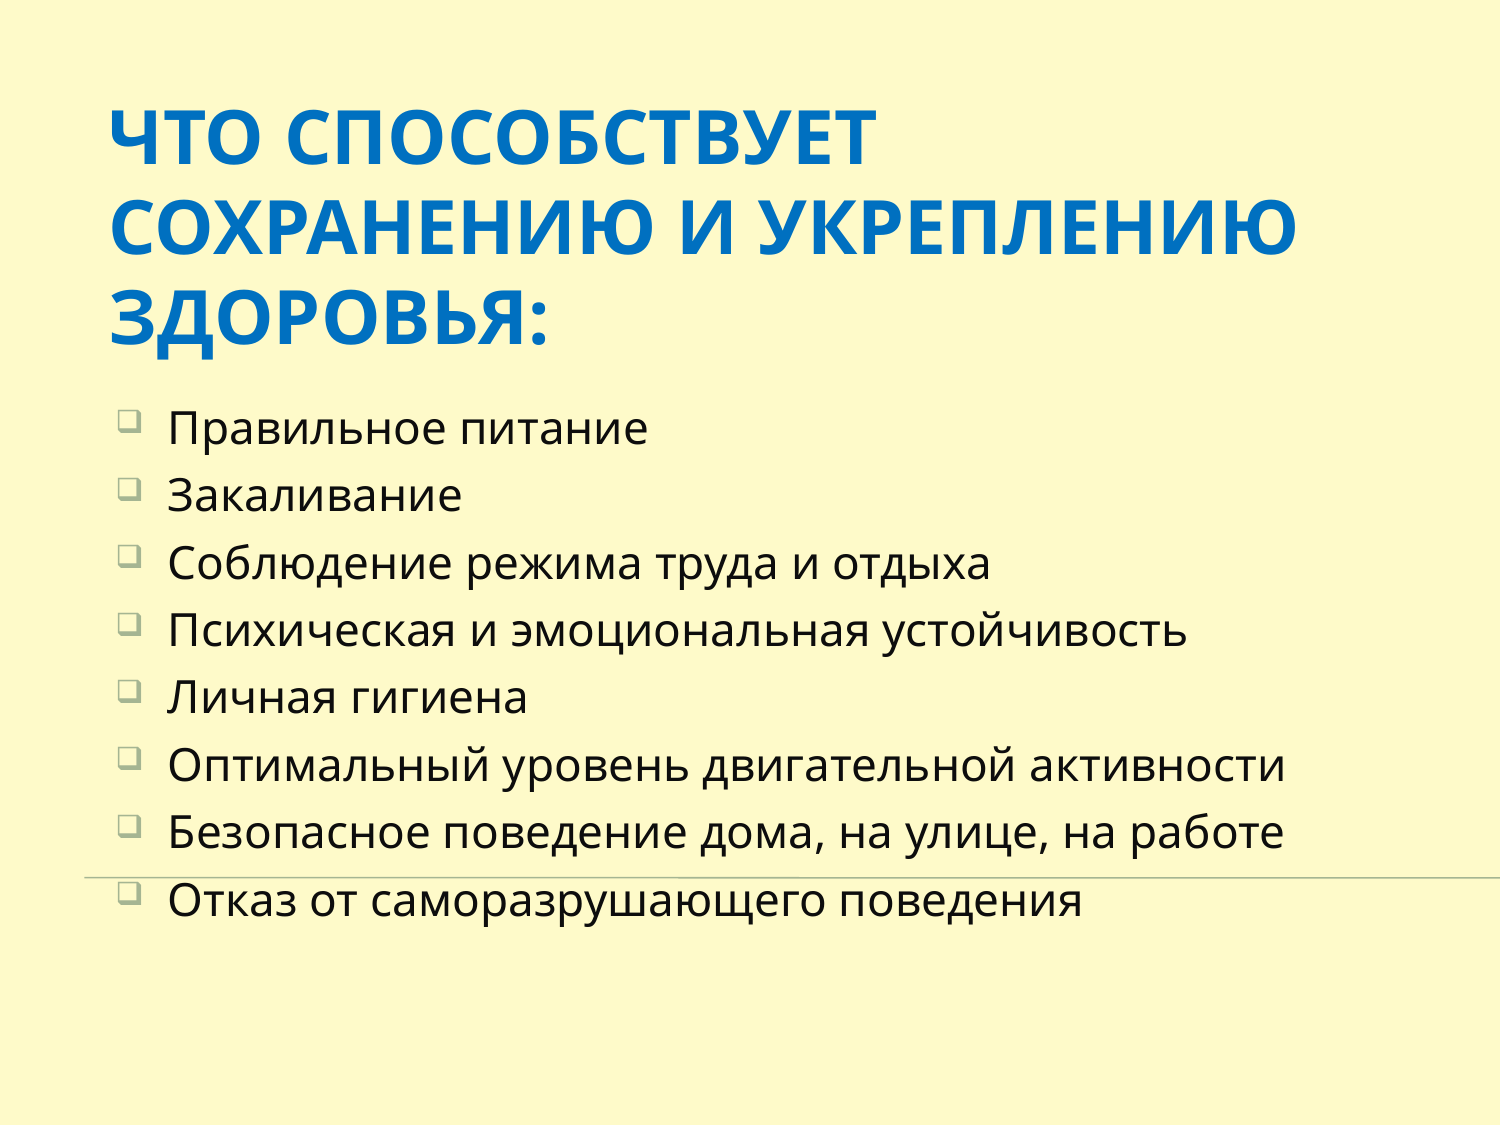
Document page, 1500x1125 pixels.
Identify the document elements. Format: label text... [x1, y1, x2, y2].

title Что способствует сохранению и укреплению здоровья: [93, 82, 1372, 235]
subtitle Правильное питание Закаливание Соблюдение режима труда и отдыха Психическая и эмоциональная устойчивость Личная гигиена Оптимальный уровень двигательной активности Безопасное поведение дома, на улице, на работе Отказ от саморазрушающего поведения [41, 302, 1389, 986]
